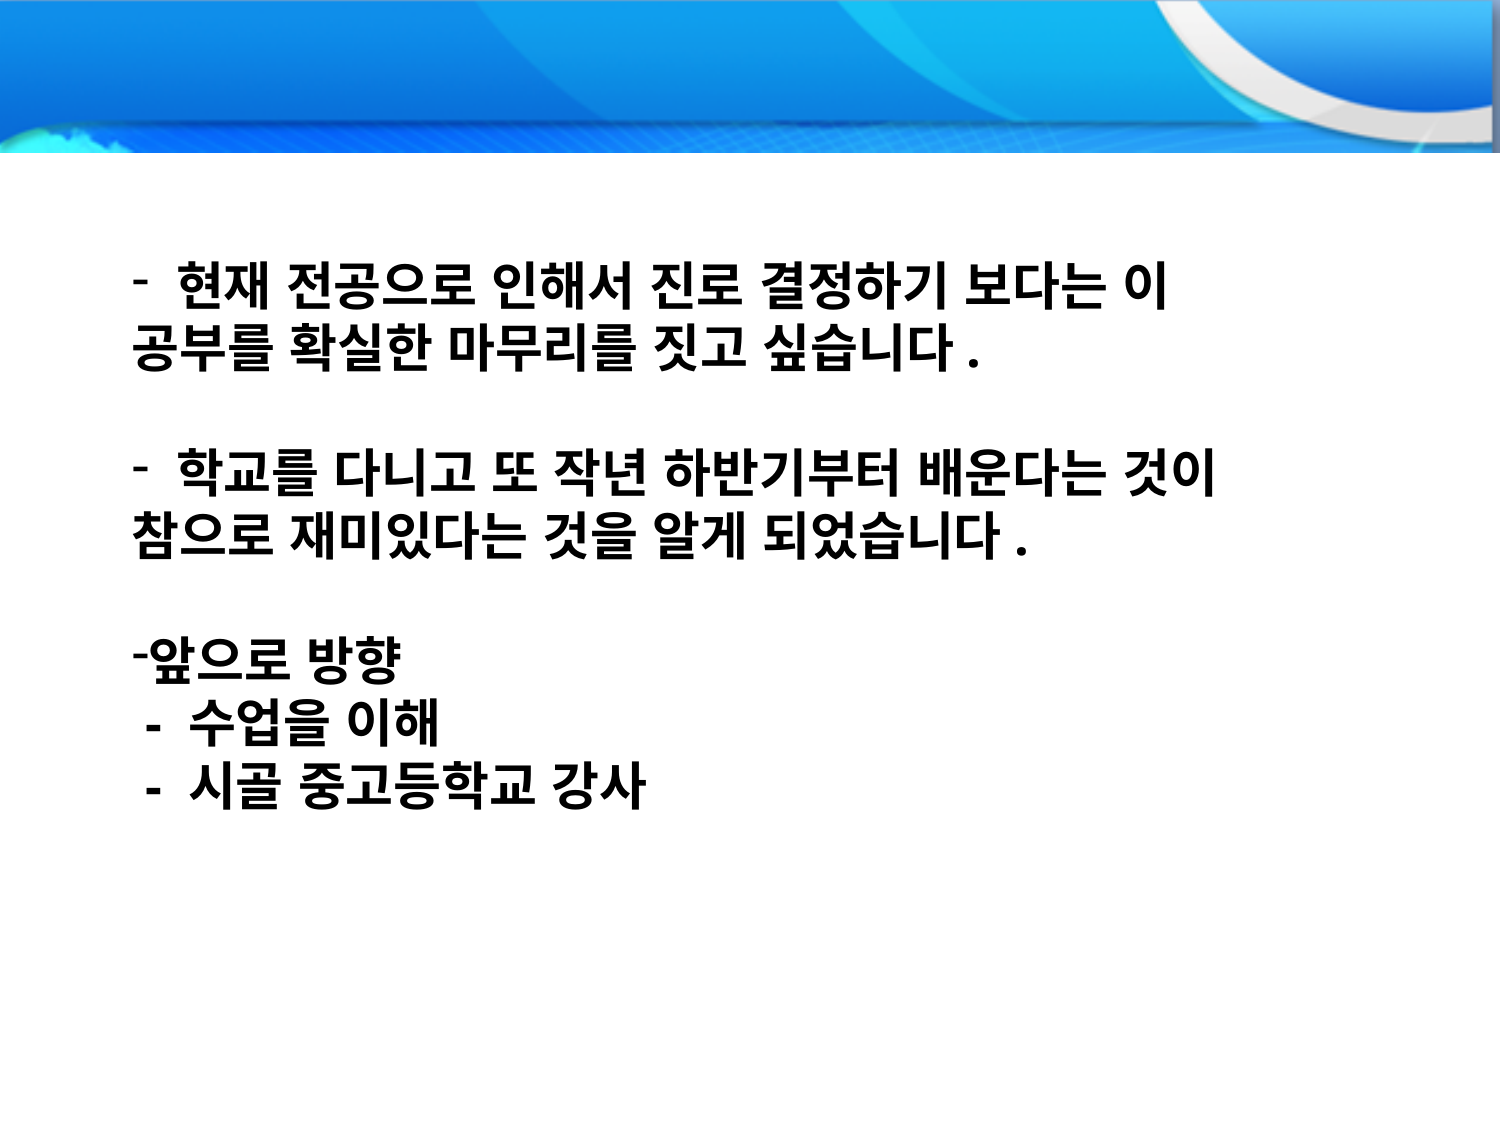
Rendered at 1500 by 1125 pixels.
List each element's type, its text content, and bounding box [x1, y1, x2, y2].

text_box 현재 전공으로 인해서 진로 결정하기 보다는 이 공부를 확실한 마무리를 짓고 싶습니다. 학교를 다니고 또 작년 하반기부터 배운다는 것이 참으로 재미있다는 것을 알게 되었습니다. 앞으로 방향 - 수업을 이해 - 시골 중고등학교 강사 [117, 246, 1336, 886]
picture [0, 0, 1500, 153]
